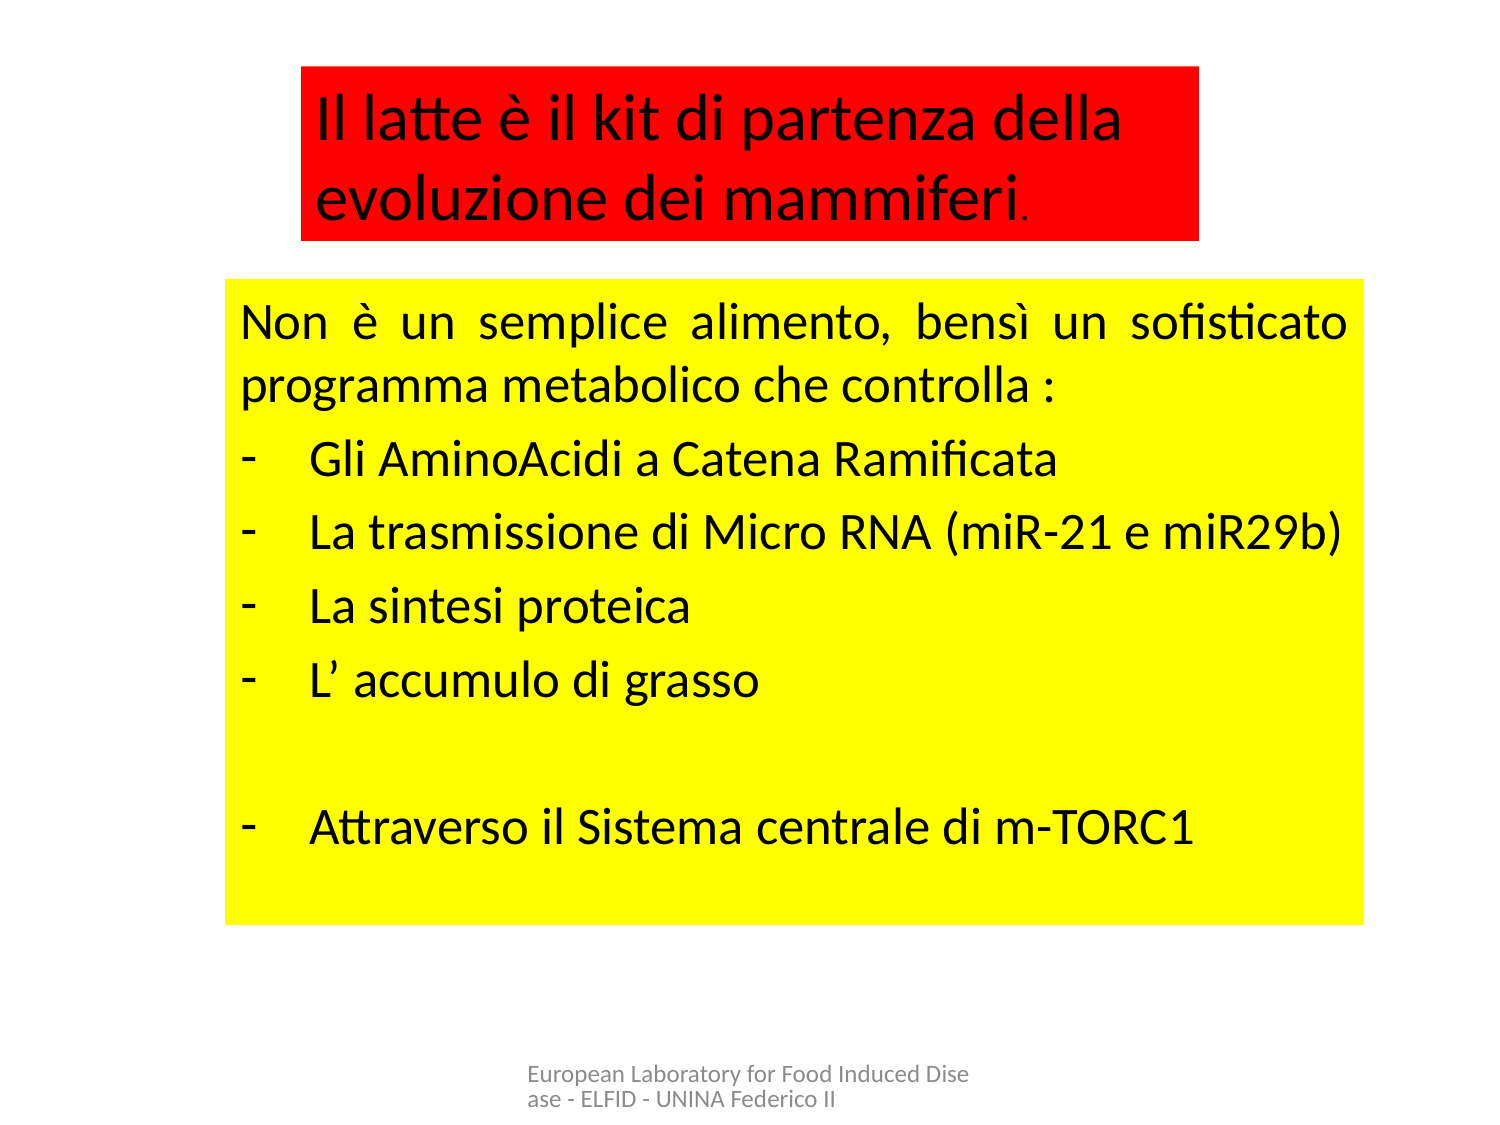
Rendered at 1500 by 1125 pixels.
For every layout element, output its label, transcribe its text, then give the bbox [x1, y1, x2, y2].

subtitle Non è un semplice alimento, bensì un sofisticato programma metabolico che controlla : Gli AminoAcidi a Catena Ramificata La trasmissione di Micro RNA (miR-21 e miR29b) La sintesi proteica L’ accumulo di grasso Attraverso il Sistema centrale di m-TORC1 [225, 278, 1365, 925]
text_box Il latte è il kit di partenza della evoluzione dei mammiferi. [301, 66, 1199, 241]
footer European Laboratory for Food Induced Disease - ELFID - UNINA Federico II [512, 1042, 988, 1103]
